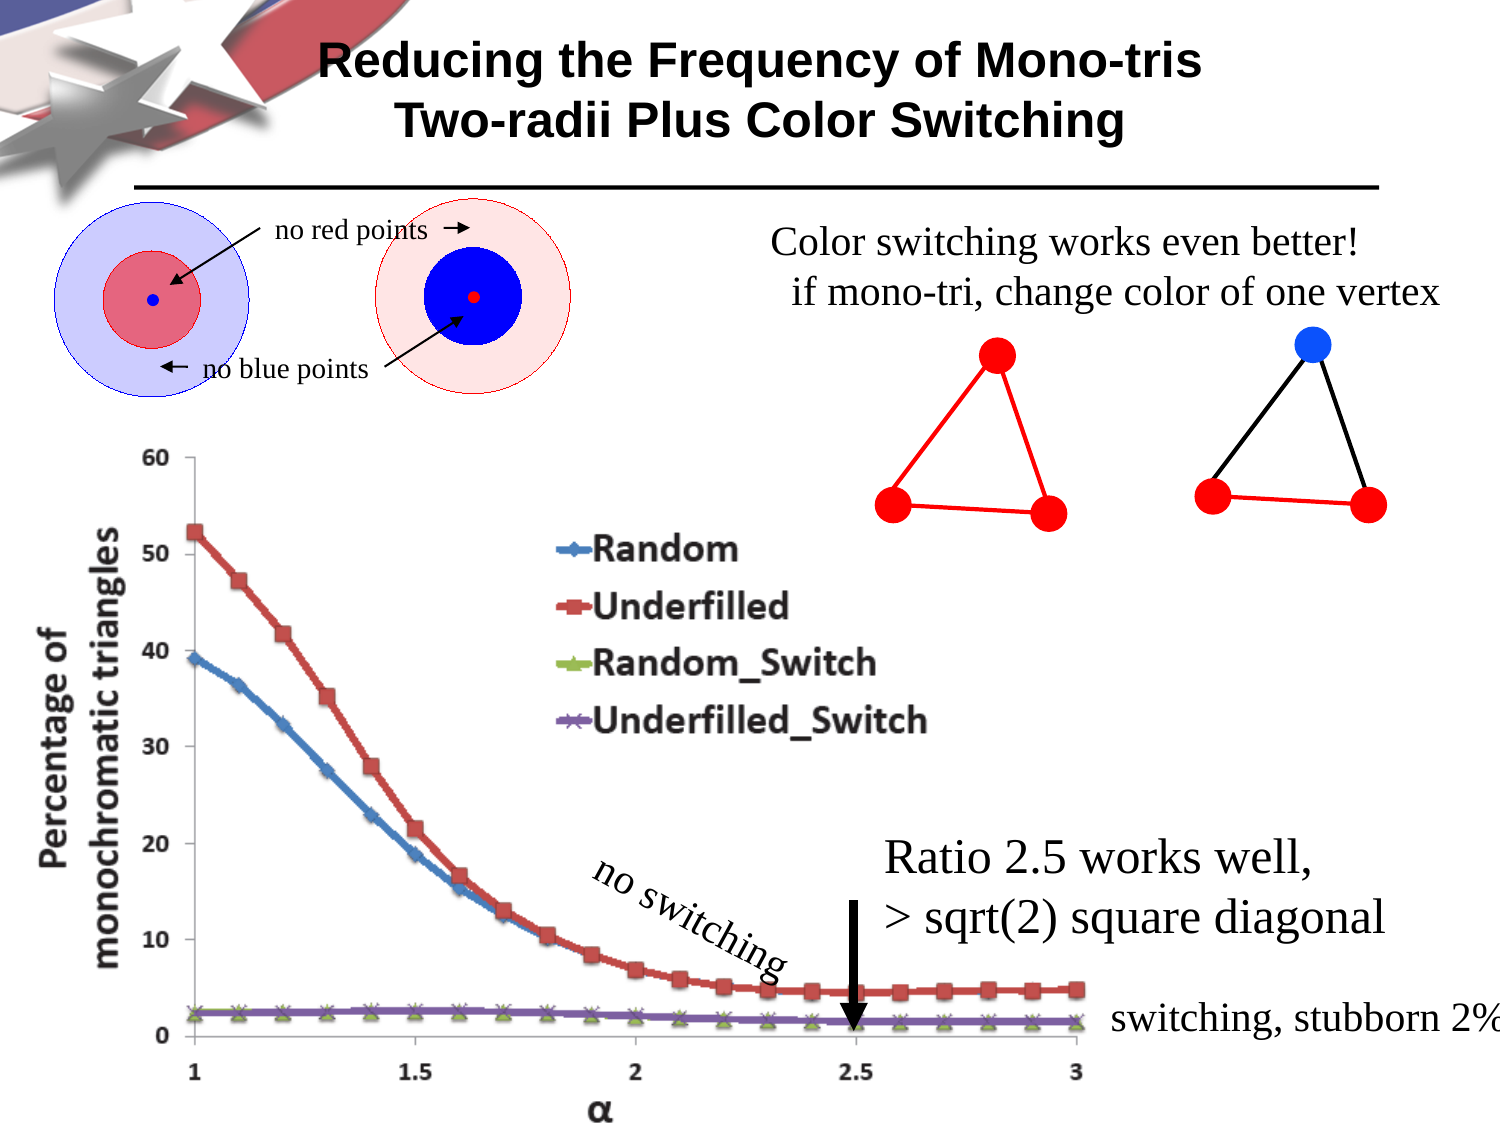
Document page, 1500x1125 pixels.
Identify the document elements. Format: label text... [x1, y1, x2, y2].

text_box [18, 431, 1090, 1125]
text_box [54, 198, 571, 398]
text_box Color switching works even better! if mono-tri, change color of one vertex [755, 206, 1457, 322]
title Reducing the Frequency of Mono-tris Two-radii Plus Color Switching [122, 7, 1399, 168]
text_box Ratio 2.5 works well, > sqrt(2) square diagonal [1093, 816, 1402, 952]
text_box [854, 327, 1387, 549]
text_box switching, stubborn 2% [1095, 982, 1500, 1125]
